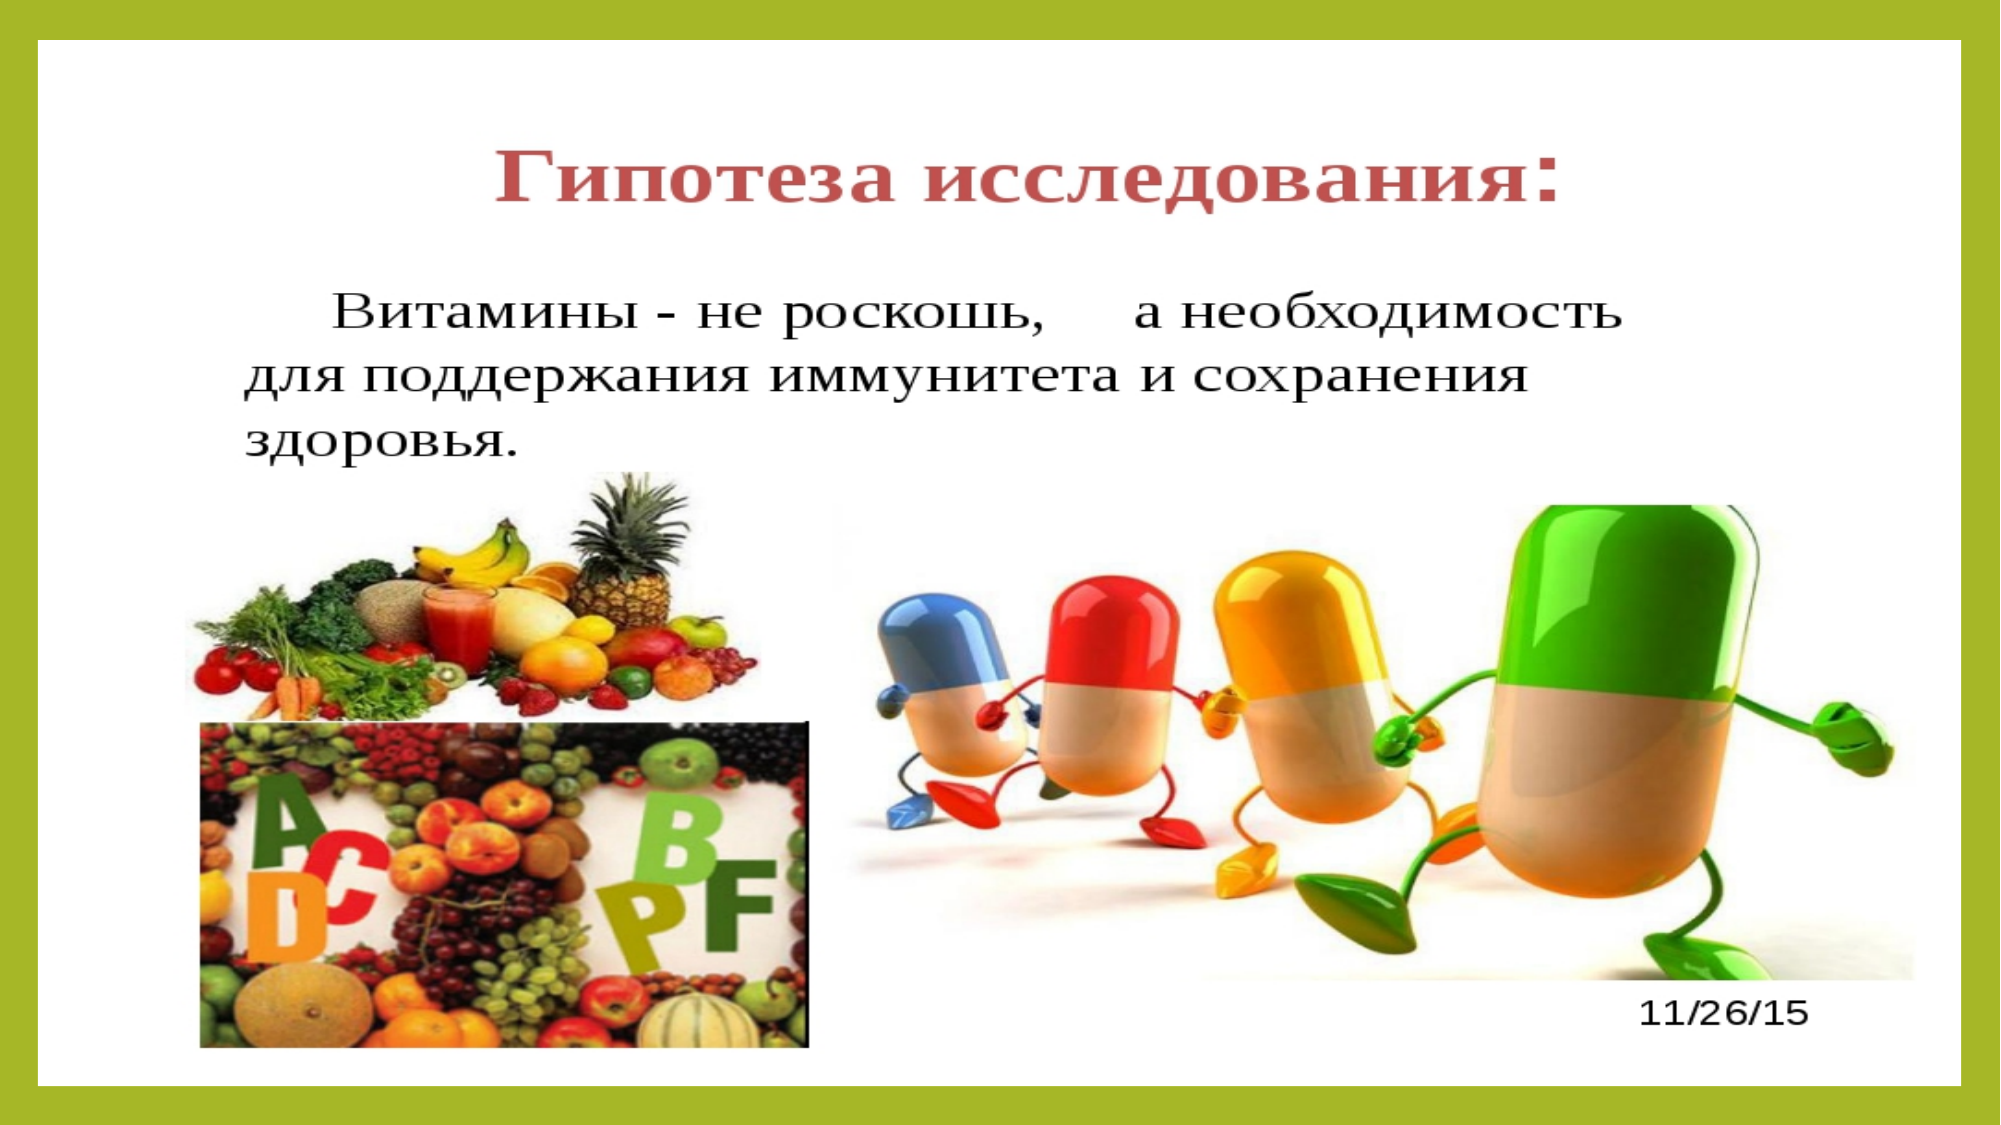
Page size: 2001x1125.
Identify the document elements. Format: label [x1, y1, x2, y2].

list [145, 40, 1917, 1077]
